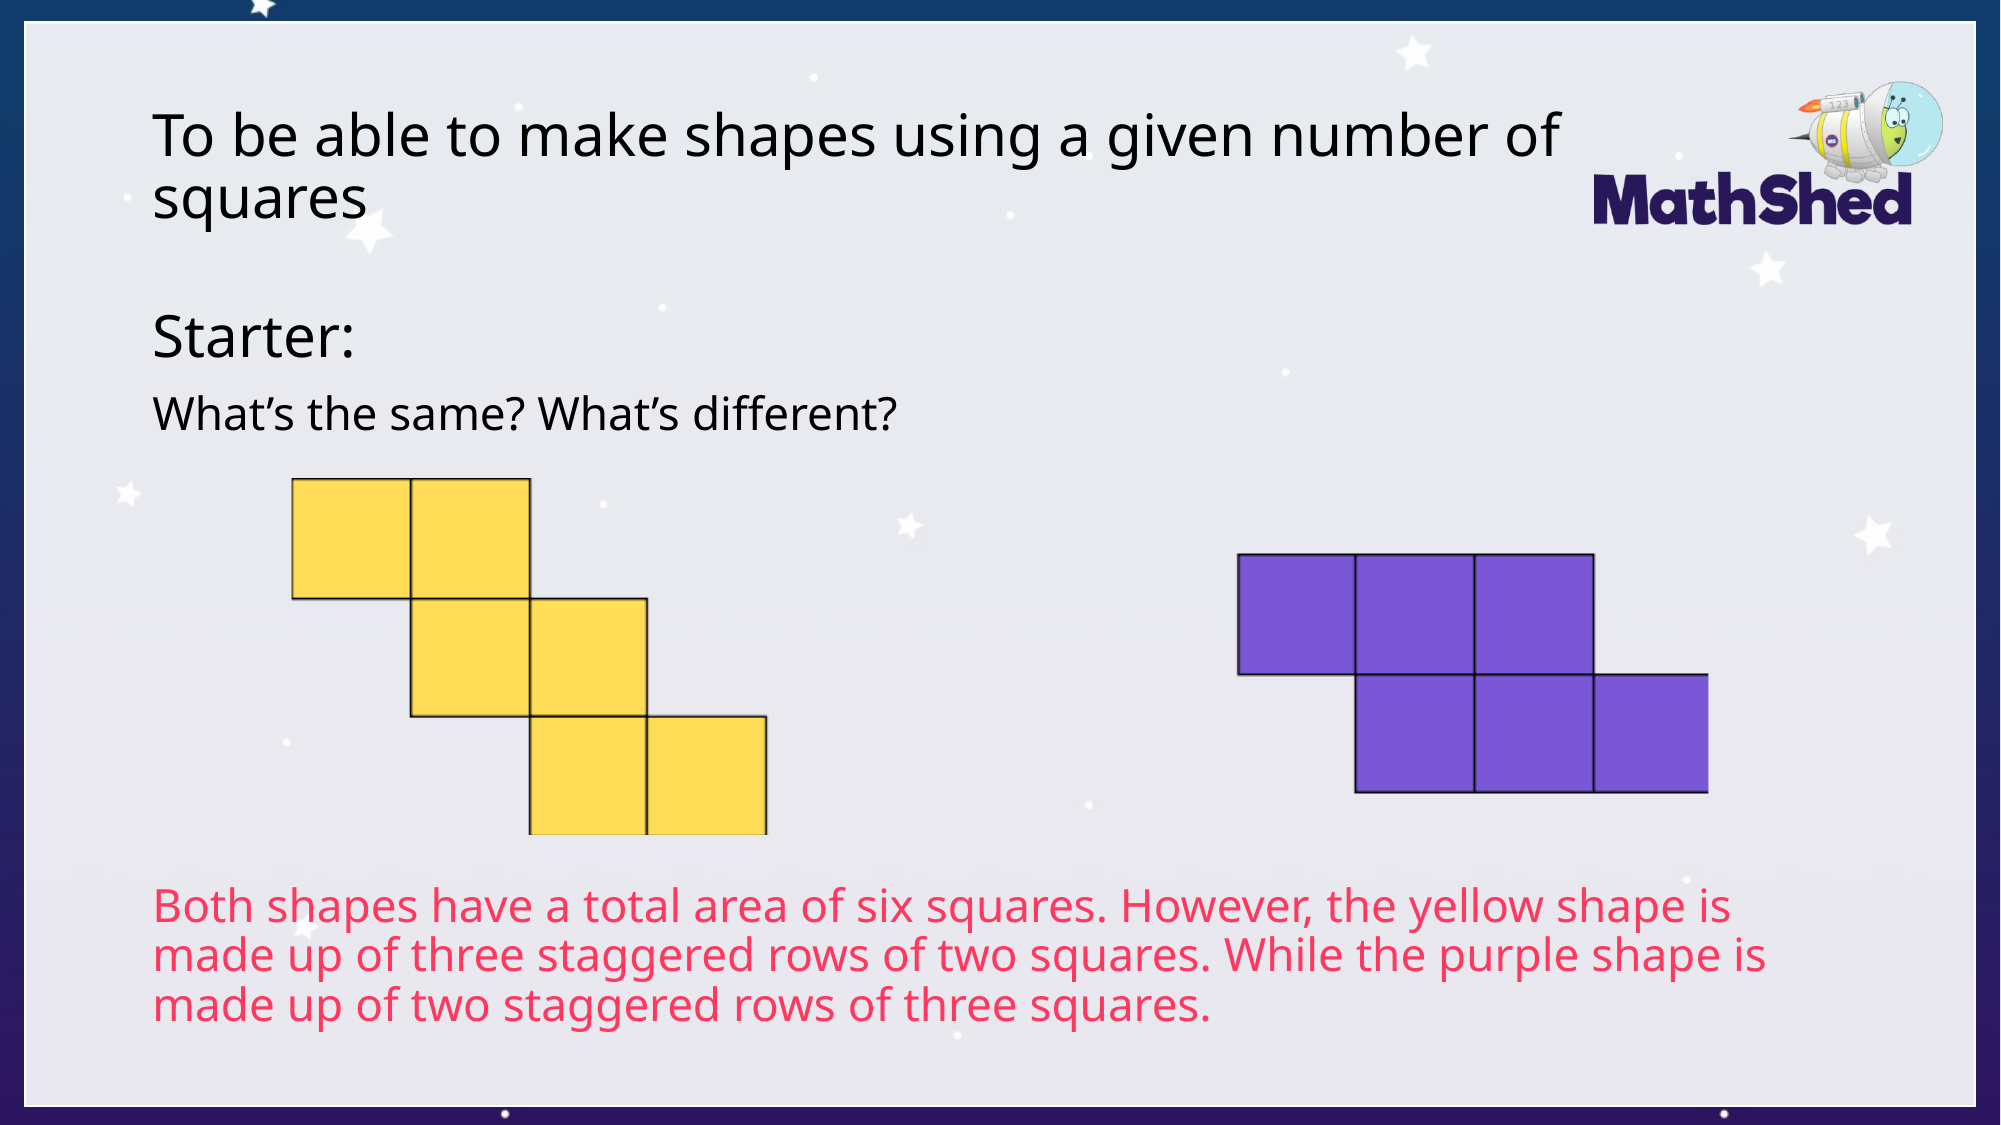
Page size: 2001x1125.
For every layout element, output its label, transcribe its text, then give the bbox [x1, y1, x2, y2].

picture [0, 0, 2001, 1125]
list Starter: What’s the same? What’s different? Both shapes have a total area of six squares. However, the yellow shape is made up of three staggered rows of two squares. While the purple shape is made up of two staggered rows of three squares. [137, 299, 1863, 1075]
title To be able to make shapes using a given number of squares [137, 59, 1578, 278]
